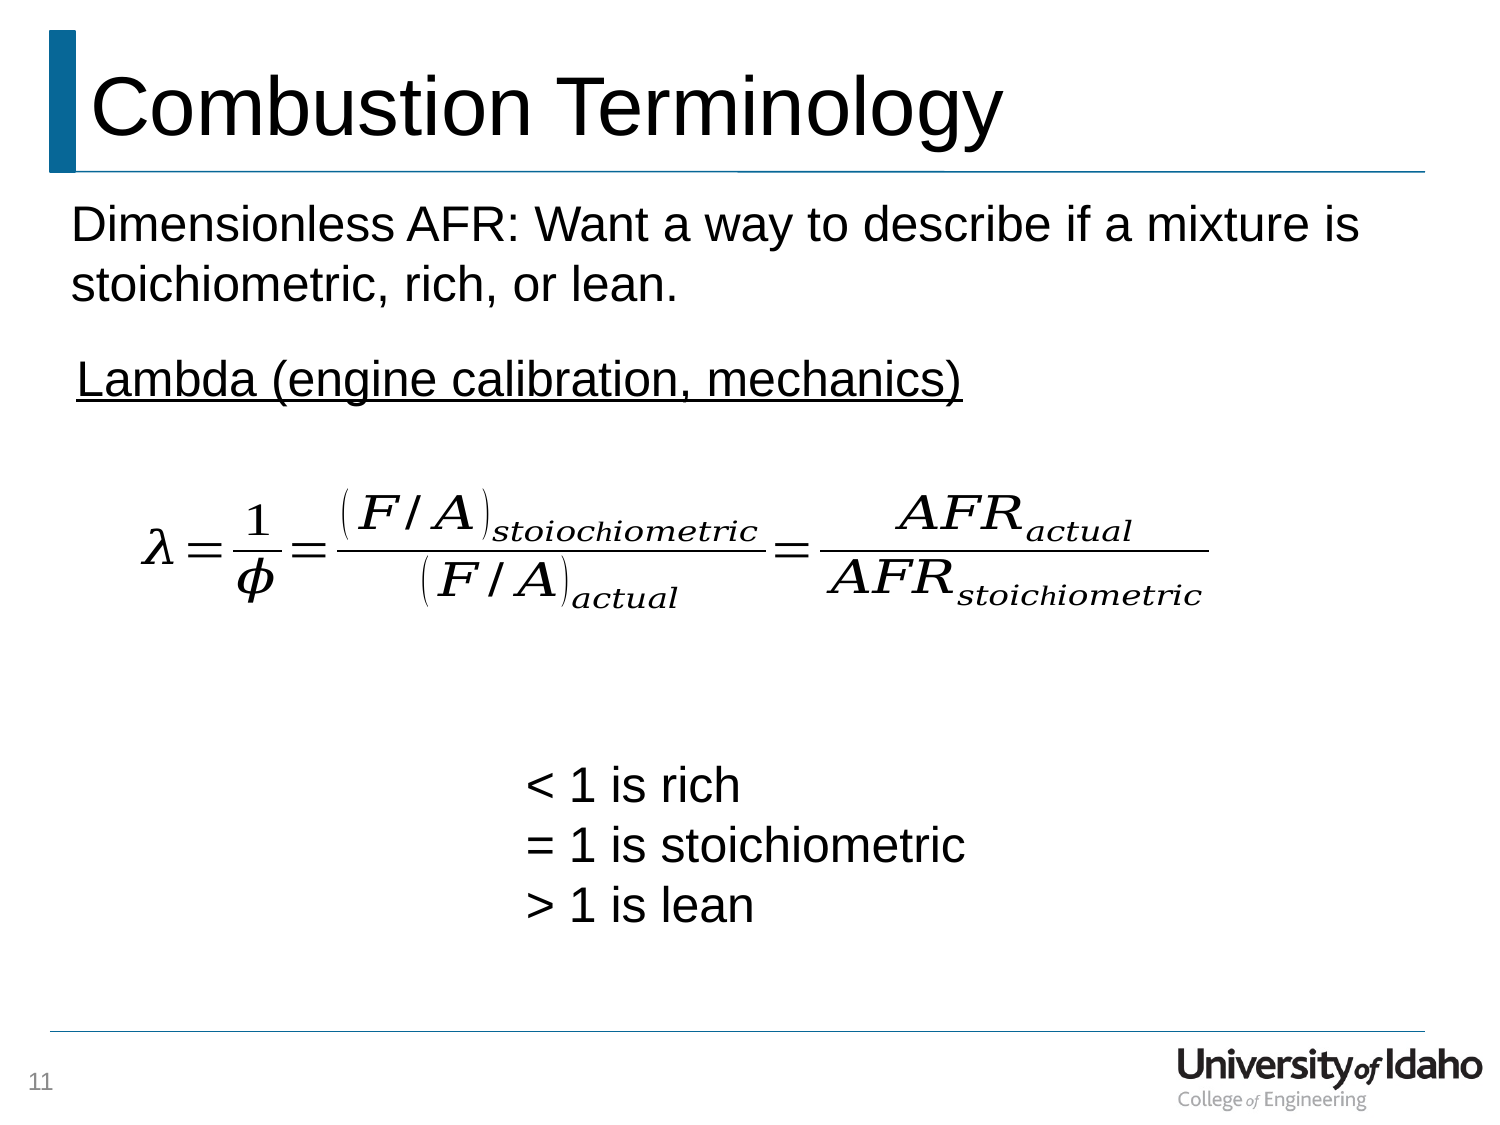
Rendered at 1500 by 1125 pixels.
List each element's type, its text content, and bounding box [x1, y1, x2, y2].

text_box Lambda (engine calibration, mechanics) [61, 339, 978, 414]
slide_number 11 [12, 1050, 140, 1111]
title Combustion Terminology [75, 31, 1425, 174]
text_box Dimensionless AFR: Want a way to describe if a mixture is stoichiometric, rich, or lean. [56, 184, 1425, 320]
picture [1165, 1041, 1495, 1118]
